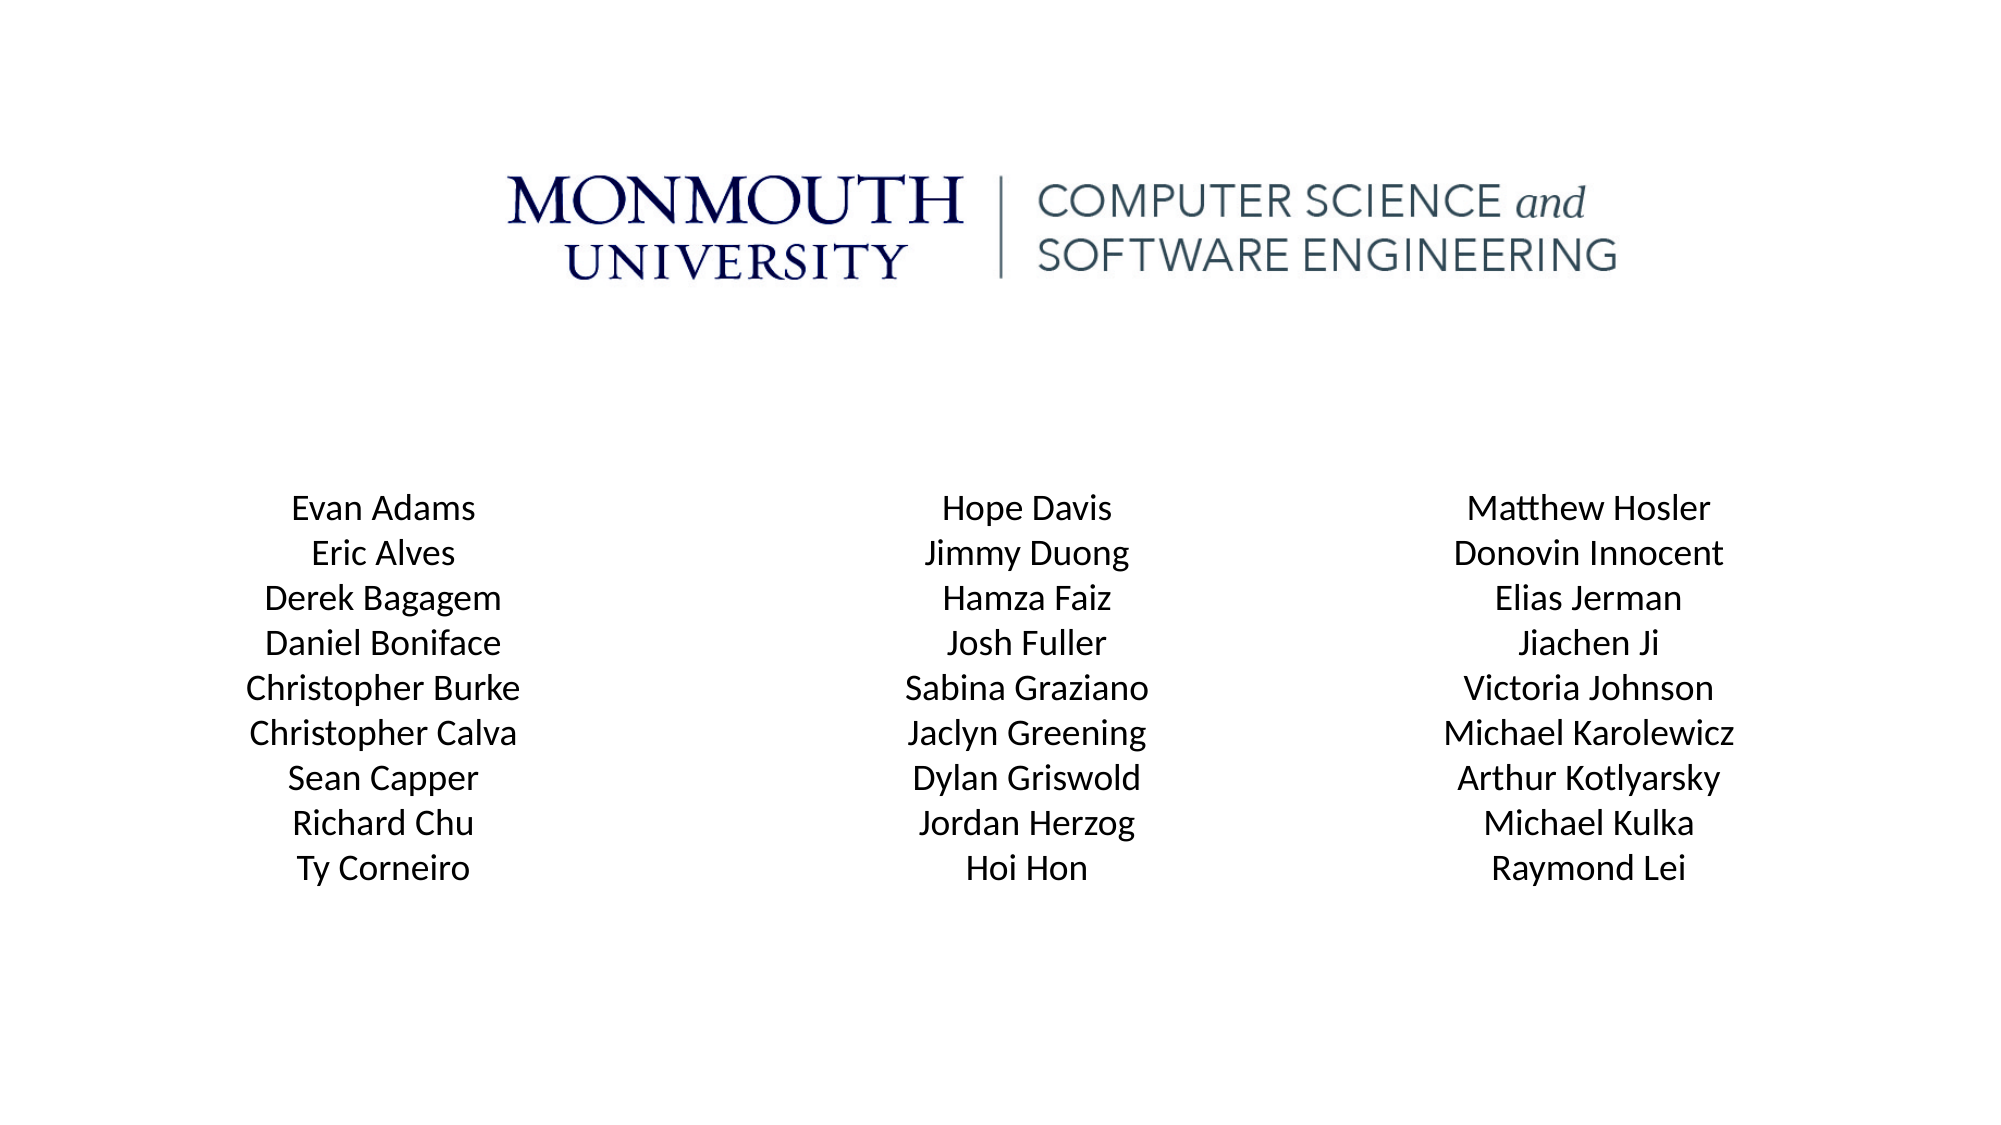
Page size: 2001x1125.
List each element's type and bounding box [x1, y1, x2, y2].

picture [183, 105, 1817, 347]
text_box [207, 475, 1834, 945]
